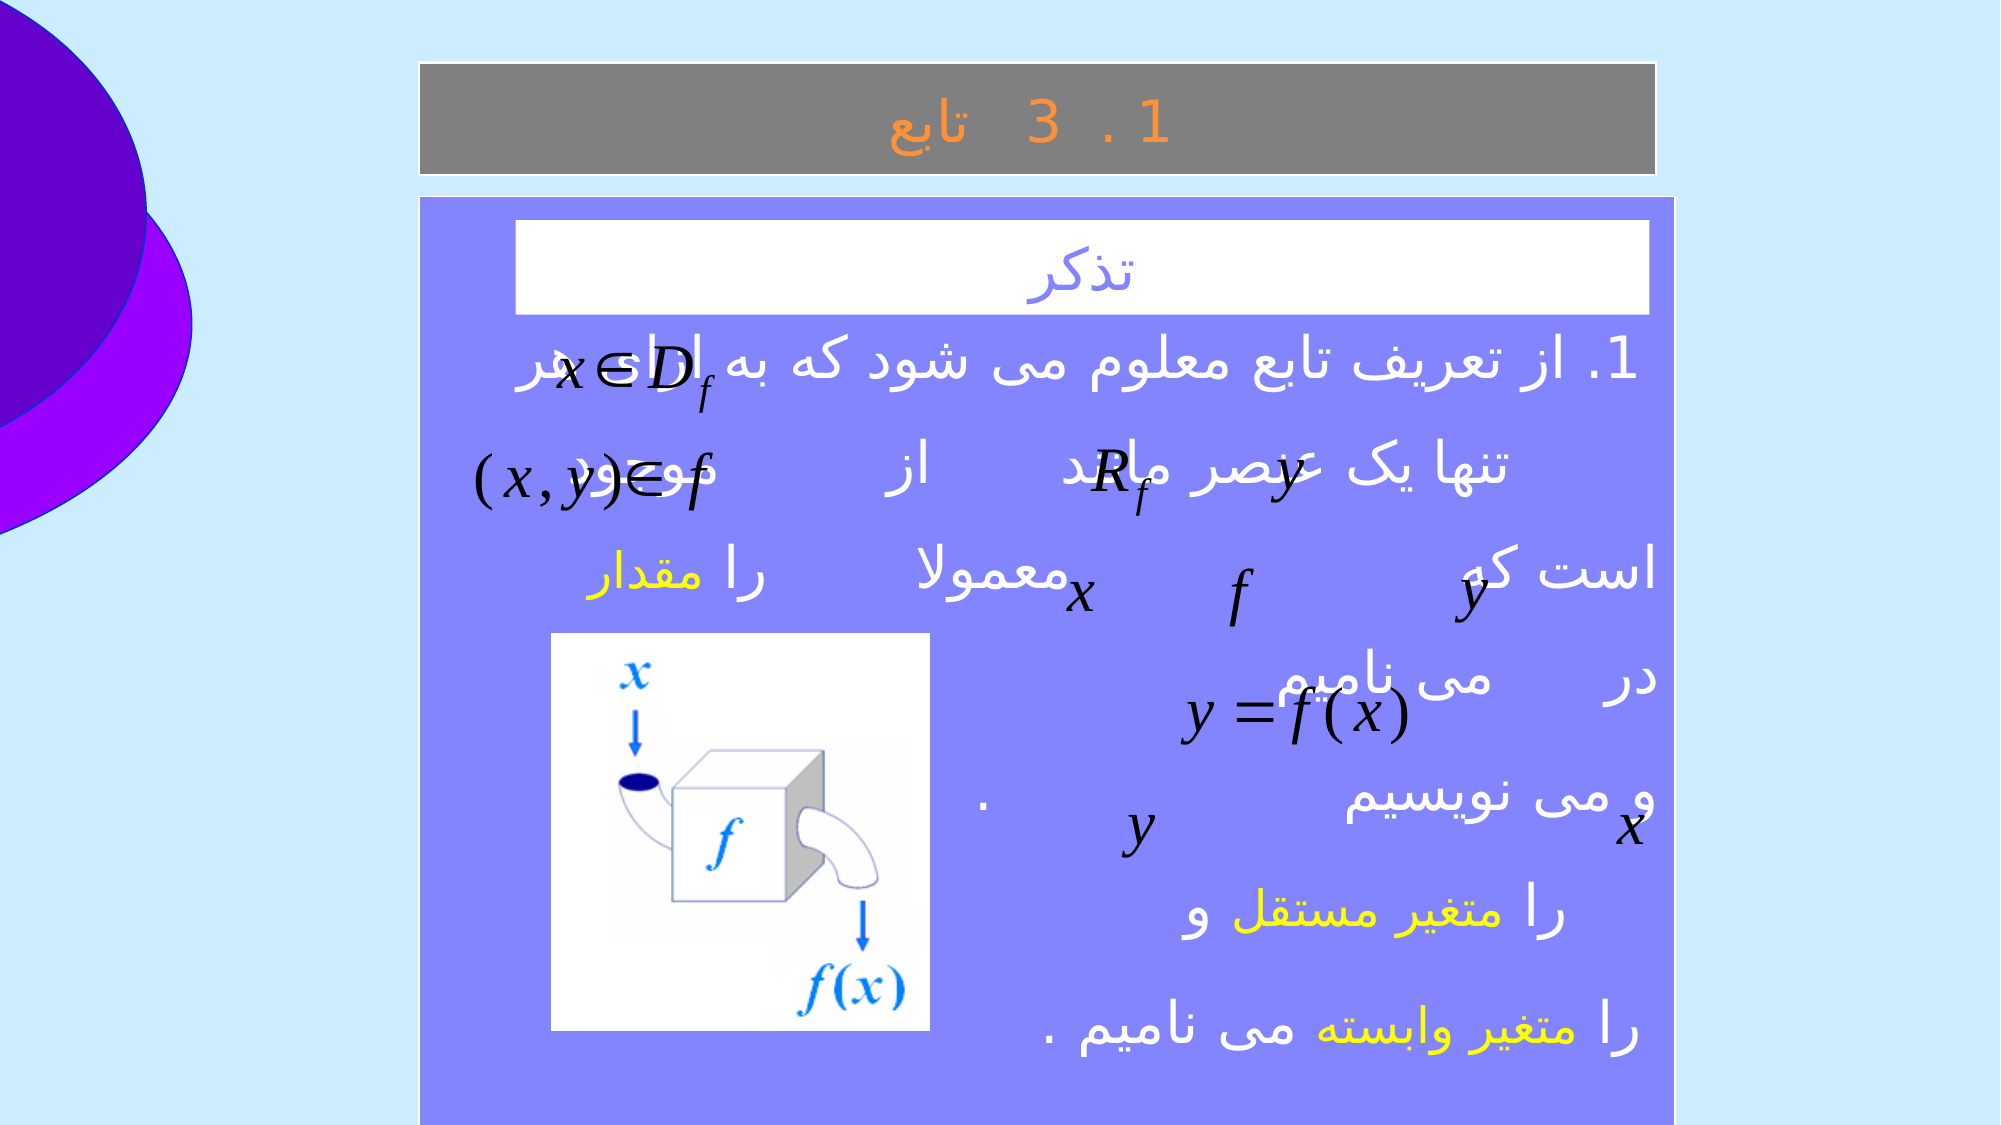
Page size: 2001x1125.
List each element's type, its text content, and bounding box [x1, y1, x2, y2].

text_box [1086, 438, 1161, 522]
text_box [1450, 575, 1494, 629]
text_box 1 . 3 تابع [419, 62, 1657, 175]
text_box 1. از تعريف تابع معلوم می شود که به ازای هر تنها يک عنصر مانند از موجود است که معمولا را مقدار در می ناميم و می نويسيم . را متغير مستقل و را متغير وابسته می ناميم . [419, 196, 1675, 1125]
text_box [550, 335, 724, 419]
picture [550, 632, 930, 1031]
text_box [1266, 455, 1310, 510]
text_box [1213, 562, 1265, 633]
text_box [1176, 680, 1414, 753]
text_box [1117, 810, 1161, 864]
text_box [1061, 577, 1100, 618]
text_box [1611, 810, 1650, 851]
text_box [470, 446, 724, 519]
text_box تذکر [515, 220, 1650, 315]
